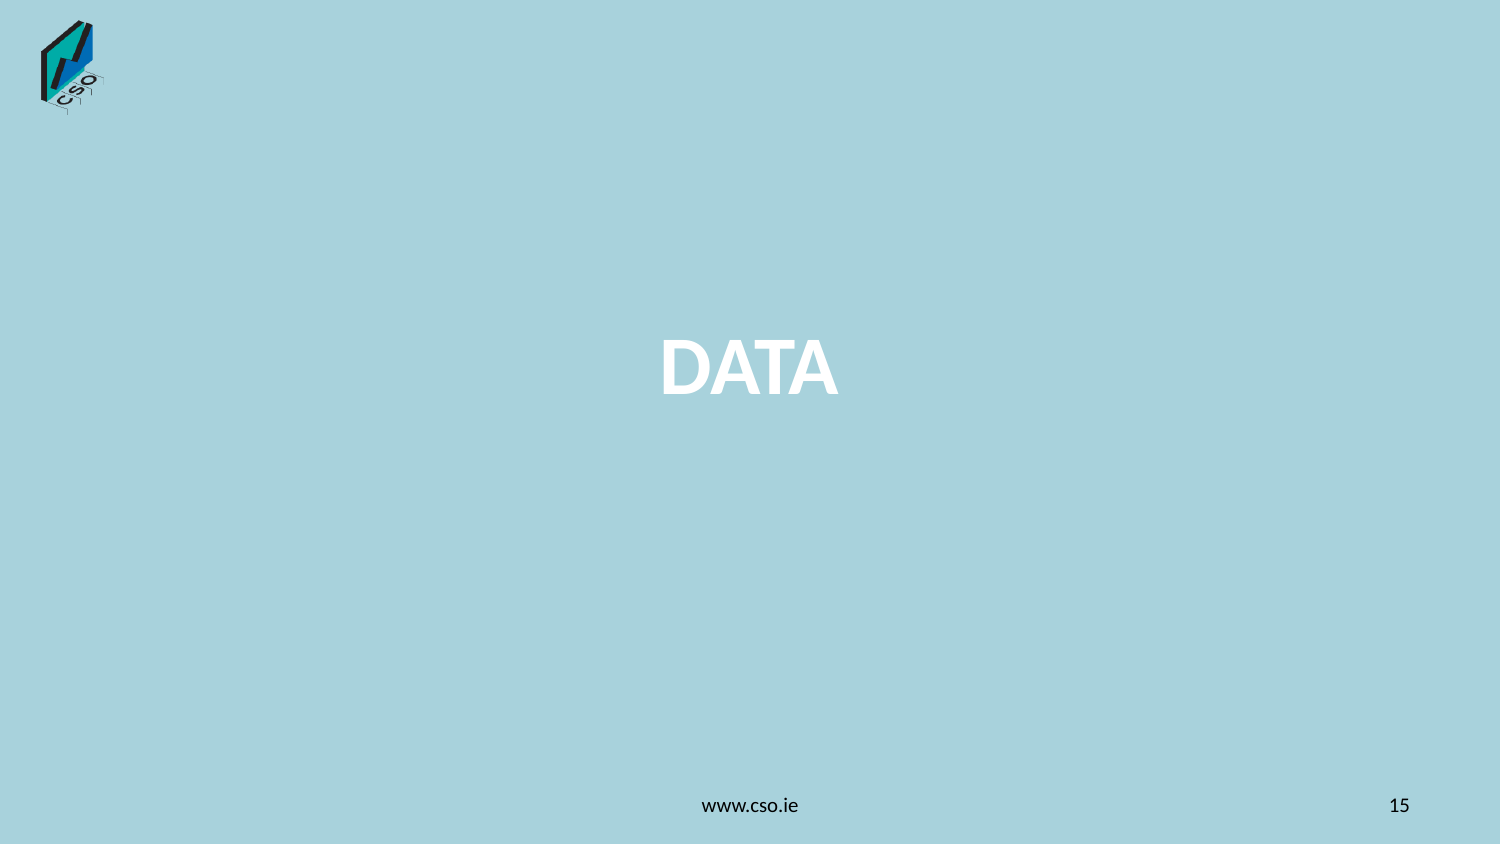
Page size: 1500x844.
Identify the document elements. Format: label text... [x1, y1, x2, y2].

footer www.cso.ie [512, 782, 988, 827]
slide_number 15 [1074, 782, 1425, 827]
title DATA [112, 303, 1388, 472]
picture [41, 20, 104, 115]
